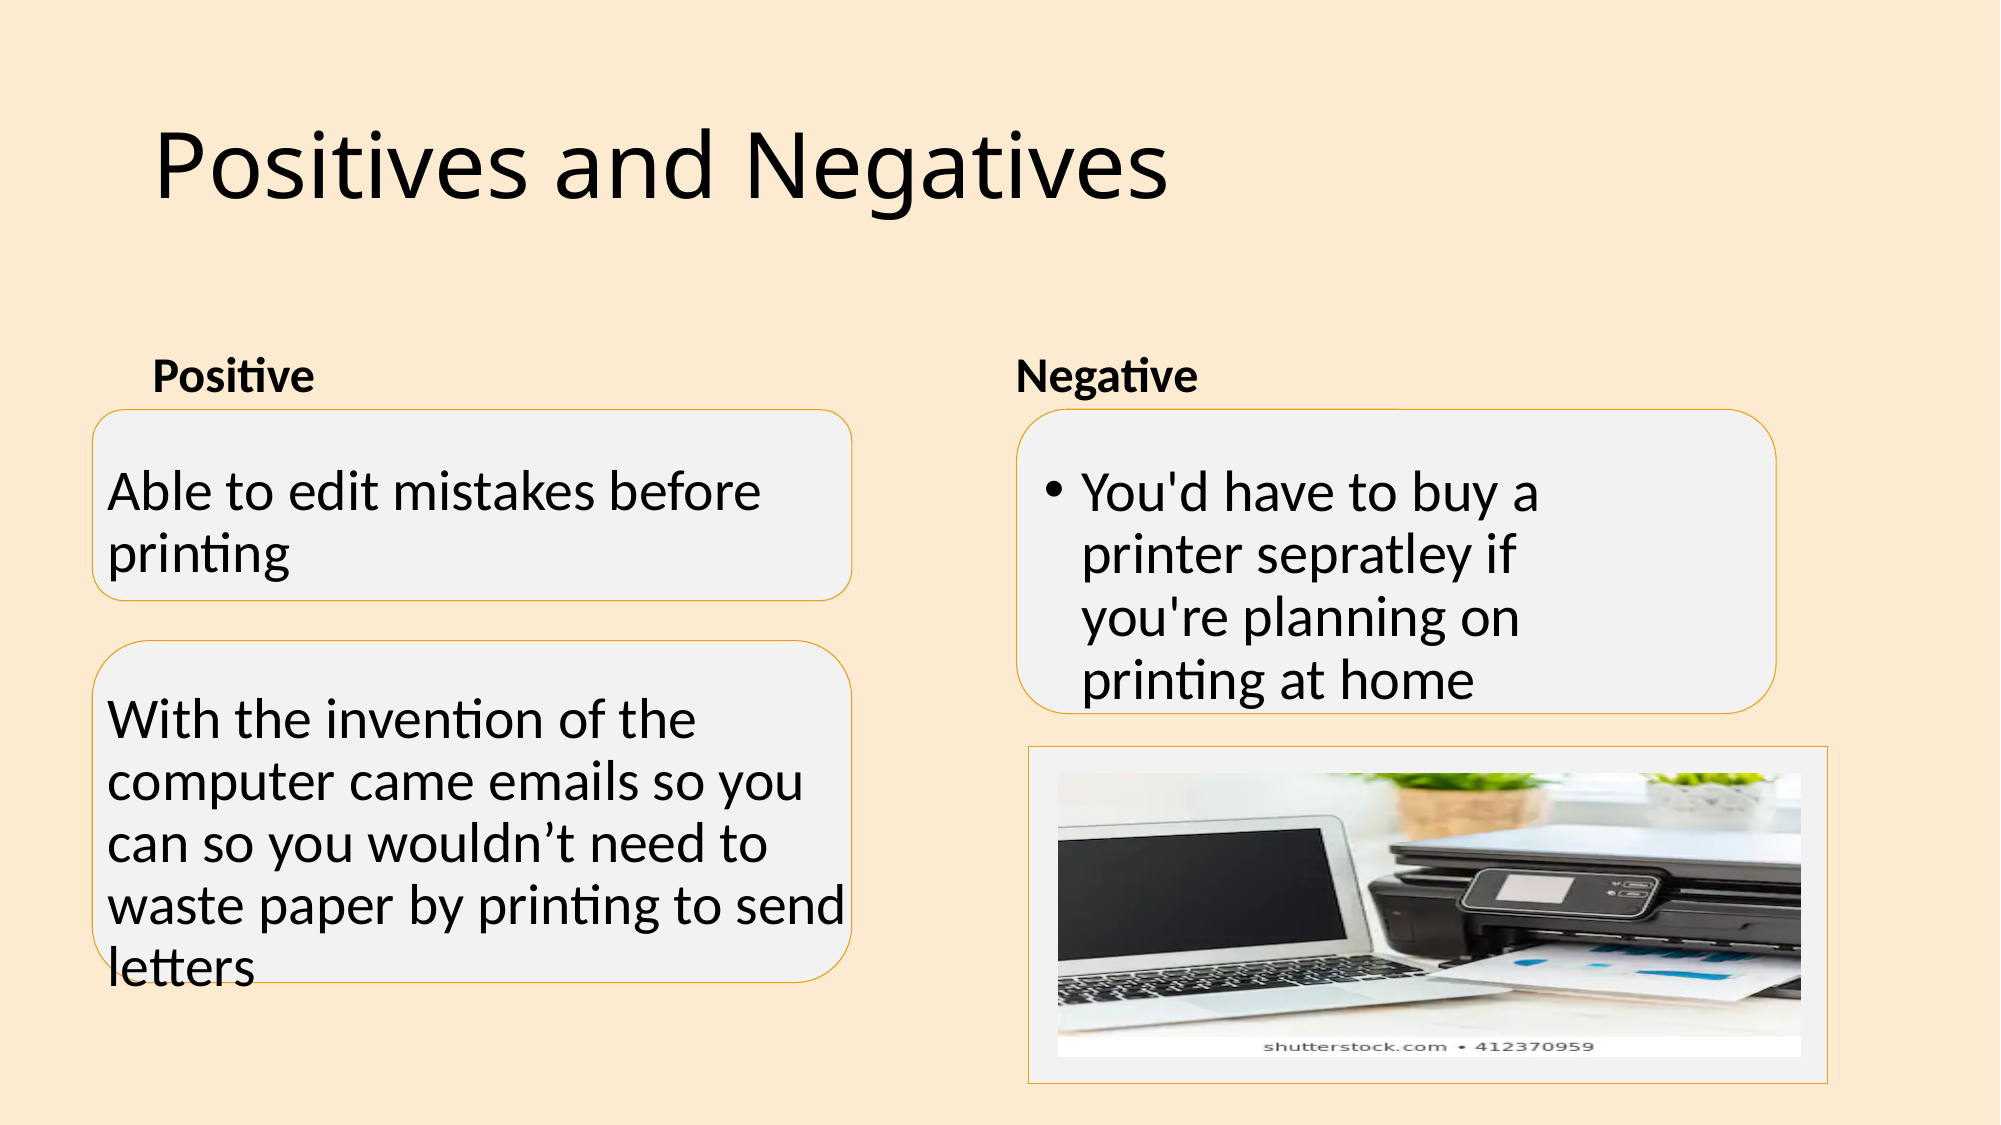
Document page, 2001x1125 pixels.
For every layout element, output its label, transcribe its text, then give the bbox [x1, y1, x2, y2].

list Able to edit mistakes before printing With the invention of the computer came emails so you can so you wouldn’t need to waste paper by printing to send letters [92, 453, 906, 1011]
list Negative [1000, 275, 1851, 411]
text_box [1016, 411, 1777, 715]
text_box [91, 409, 853, 571]
picture [1057, 773, 1801, 1057]
list Positive [137, 275, 984, 411]
text_box [1028, 746, 1828, 1084]
title Positives and Negatives [137, 59, 1863, 278]
list You'd have to buy a printer sepratley if you're planning on printing at home [1029, 453, 1646, 1023]
